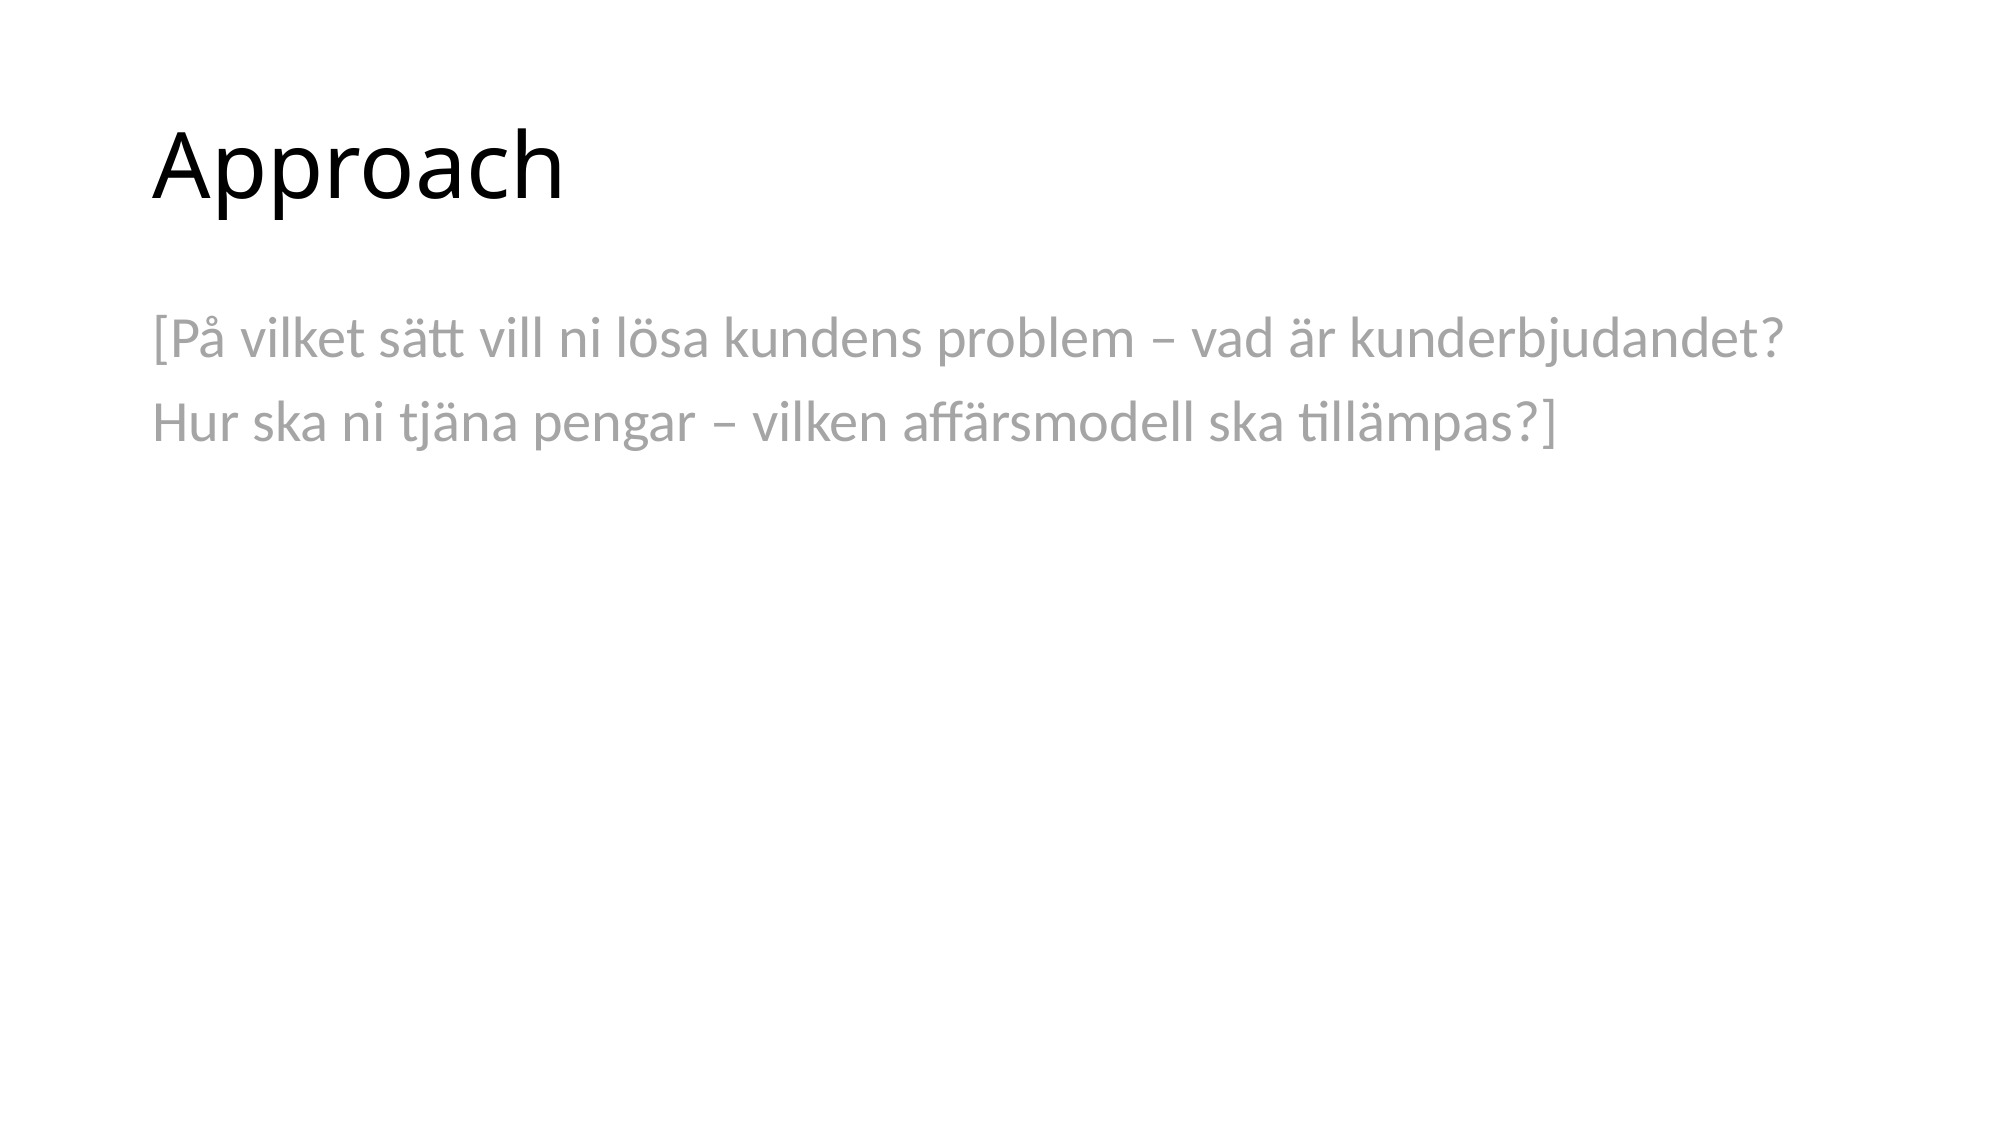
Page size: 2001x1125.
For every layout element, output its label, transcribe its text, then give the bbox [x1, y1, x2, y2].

list [På vilket sätt vill ni lösa kundens problem – vad är kunderbjudandet? Hur ska ni tjäna pengar – vilken affärsmodell ska tillämpas?] [137, 299, 1863, 1014]
title Approach [137, 59, 1863, 278]
